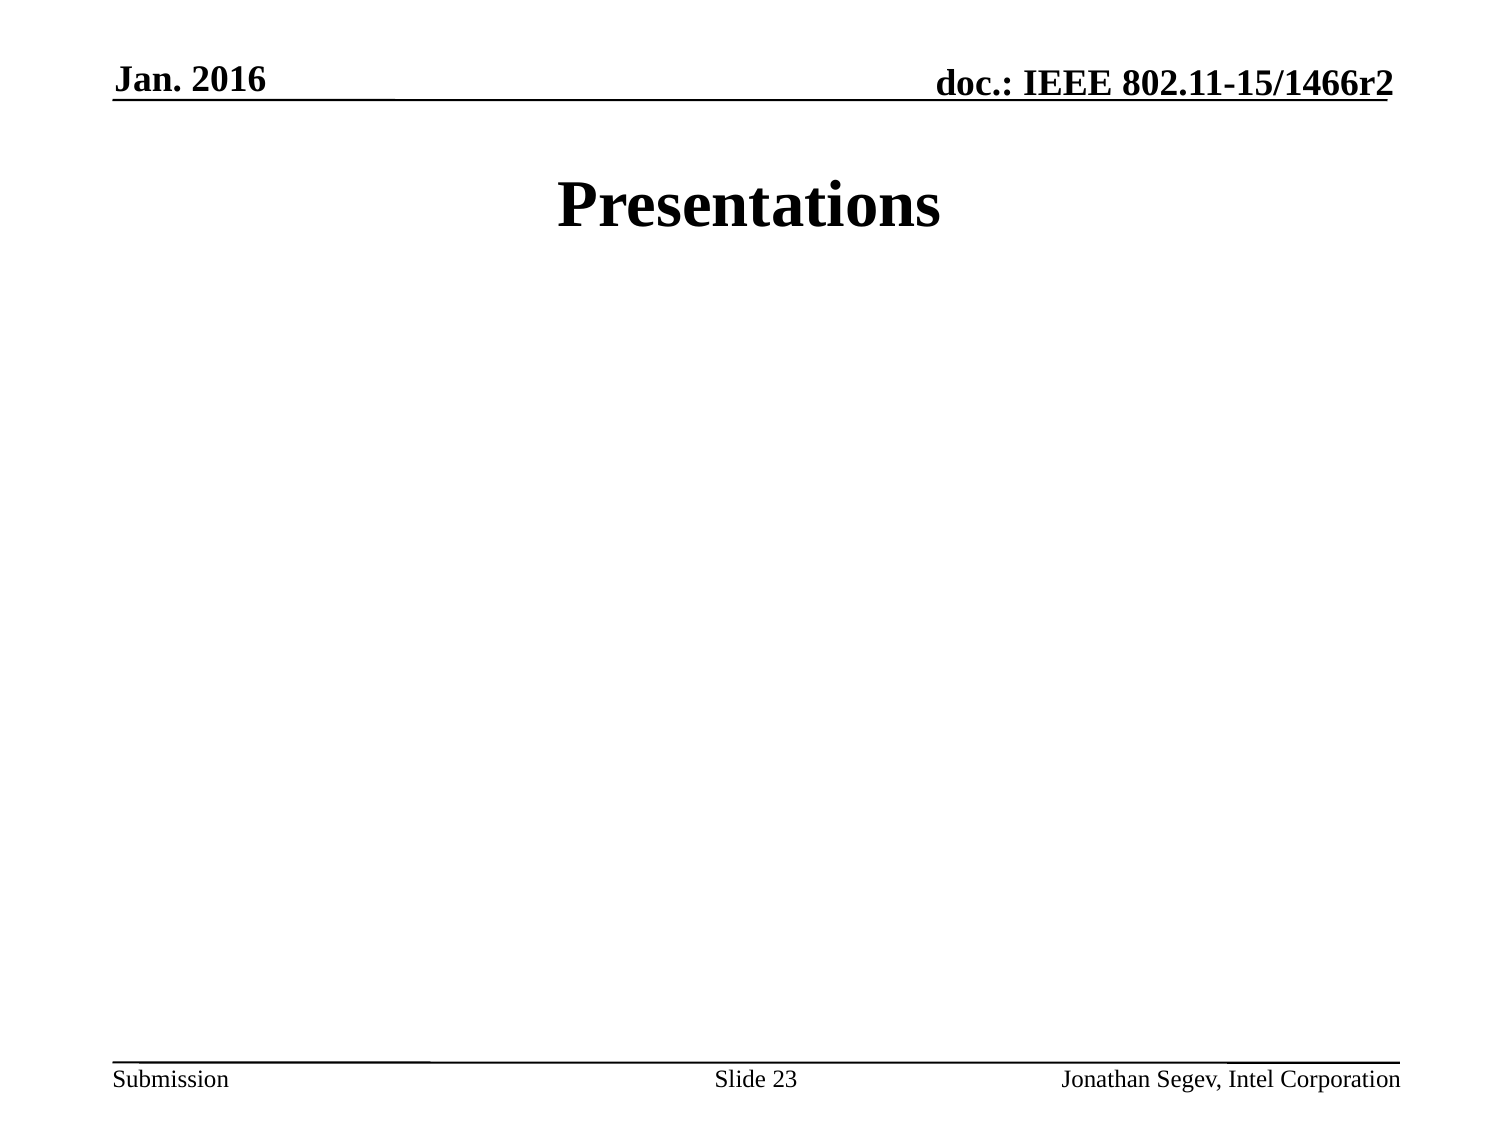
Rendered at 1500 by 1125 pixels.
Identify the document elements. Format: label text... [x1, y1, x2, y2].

title Presentations [112, 112, 1388, 288]
slide_number Slide 23 [712, 1061, 800, 1123]
footer Jonathan Segev, Intel Corporation [878, 1061, 1402, 1093]
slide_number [114, 54, 423, 100]
